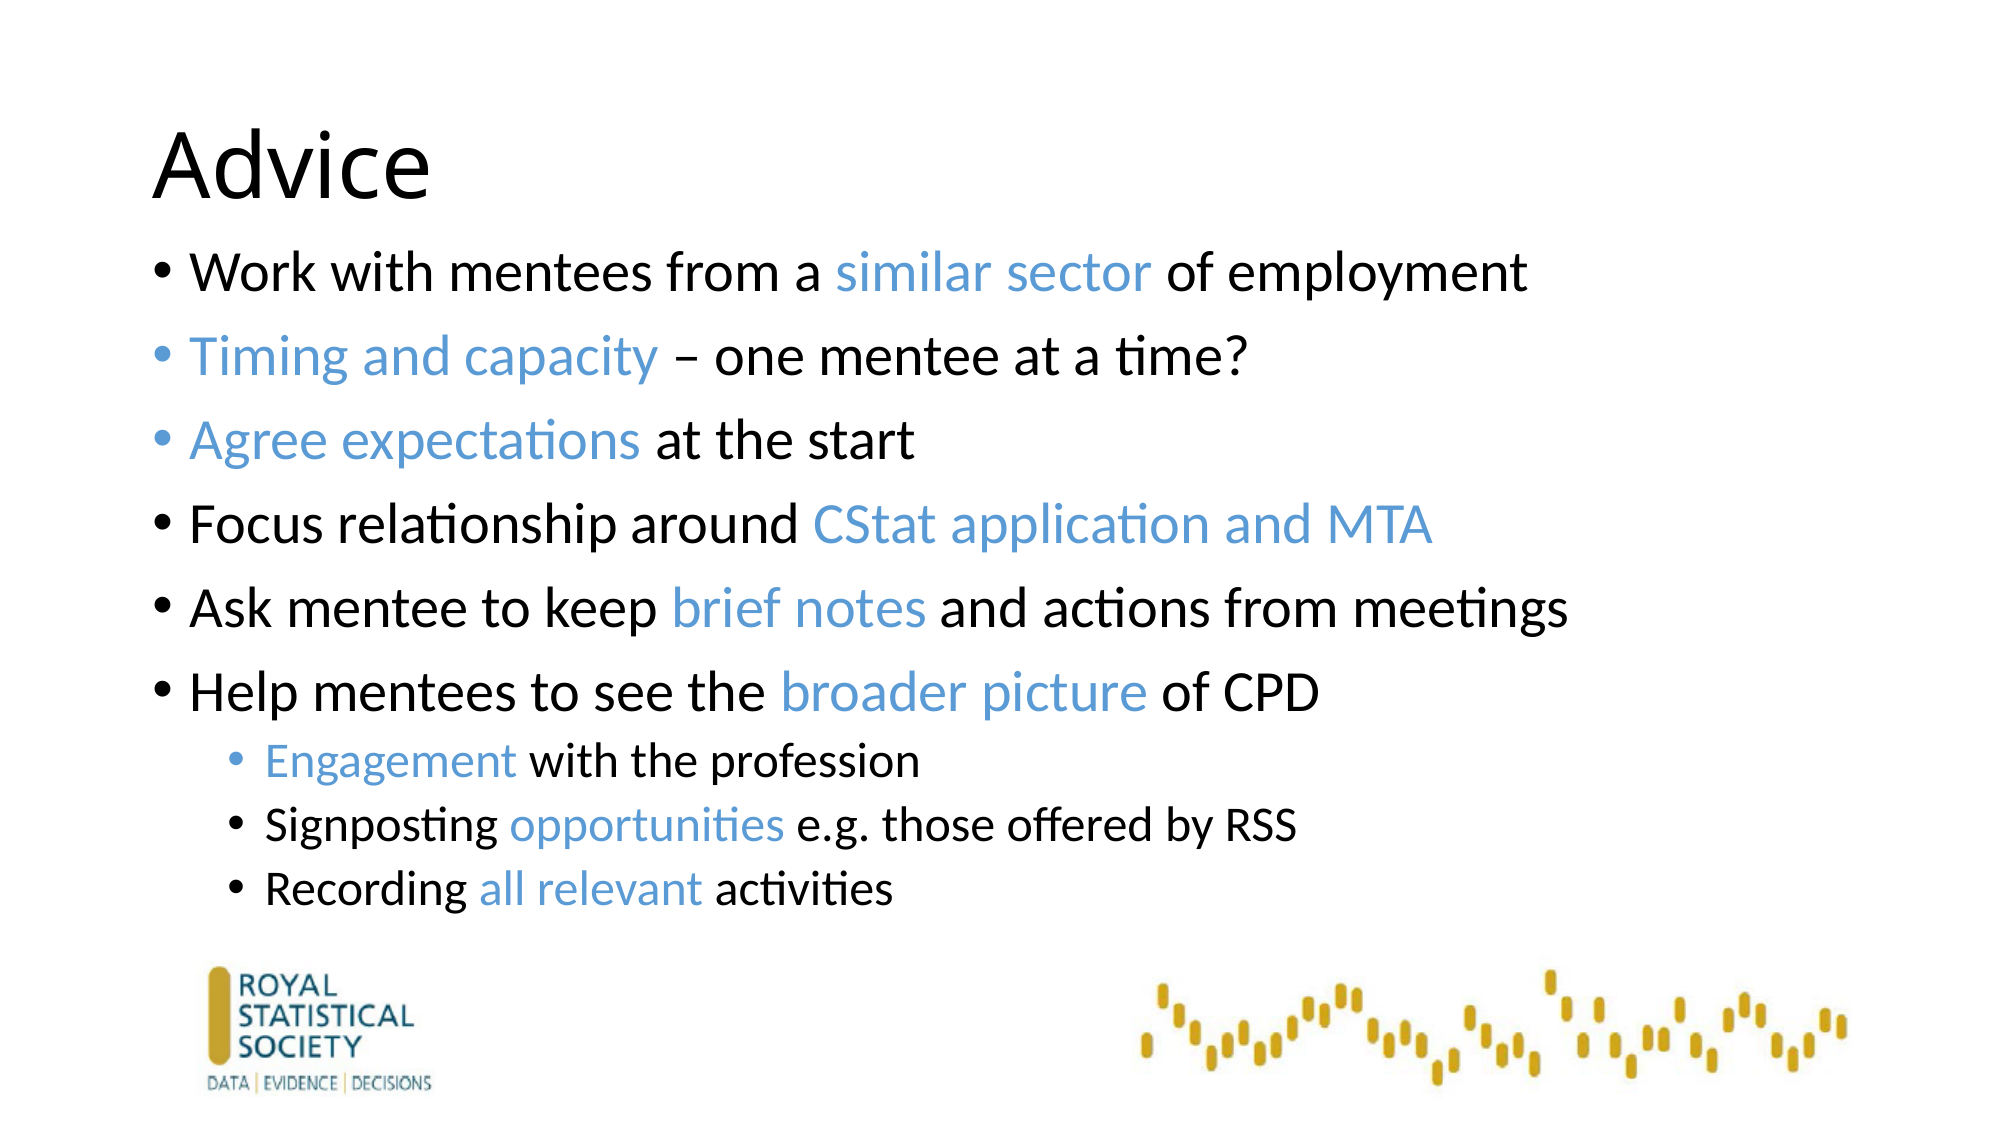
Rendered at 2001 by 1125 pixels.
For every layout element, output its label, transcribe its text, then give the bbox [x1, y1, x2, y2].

title Advice [137, 59, 1863, 234]
list Work with mentees from a similar sector of employment Timing and capacity – one mentee at a time? Agree expectations at the start Focus relationship around CStat application and MTA Ask mentee to keep brief notes and actions from meetings Help mentees to see the broader picture of CPD Engagement with the profession Signposting opportunities e.g. those offered by RSS Recording all relevant activities [137, 234, 1863, 948]
